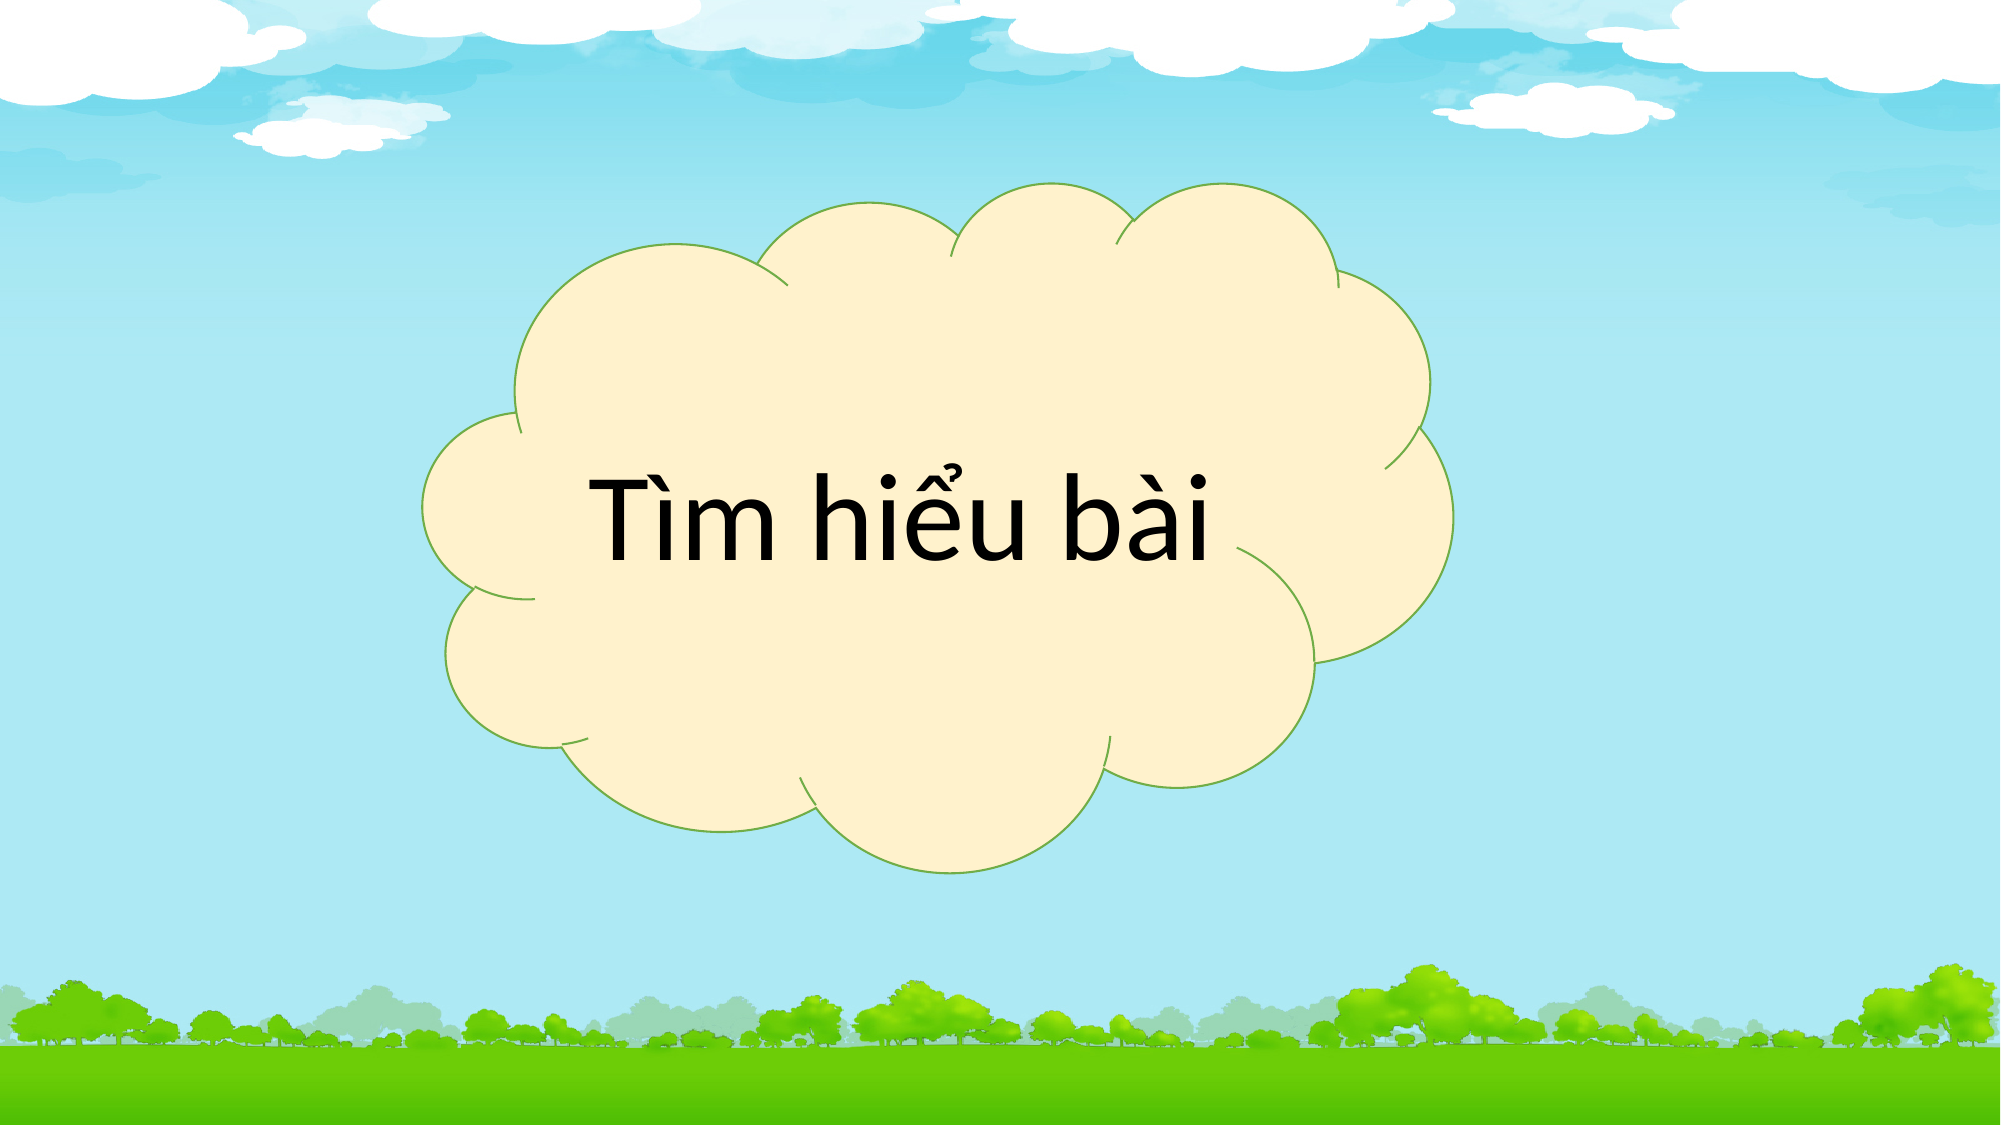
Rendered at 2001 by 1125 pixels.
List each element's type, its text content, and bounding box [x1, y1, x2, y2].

picture [0, 0, 2001, 1125]
text_box Tìm hiểu bài [421, 182, 1455, 875]
